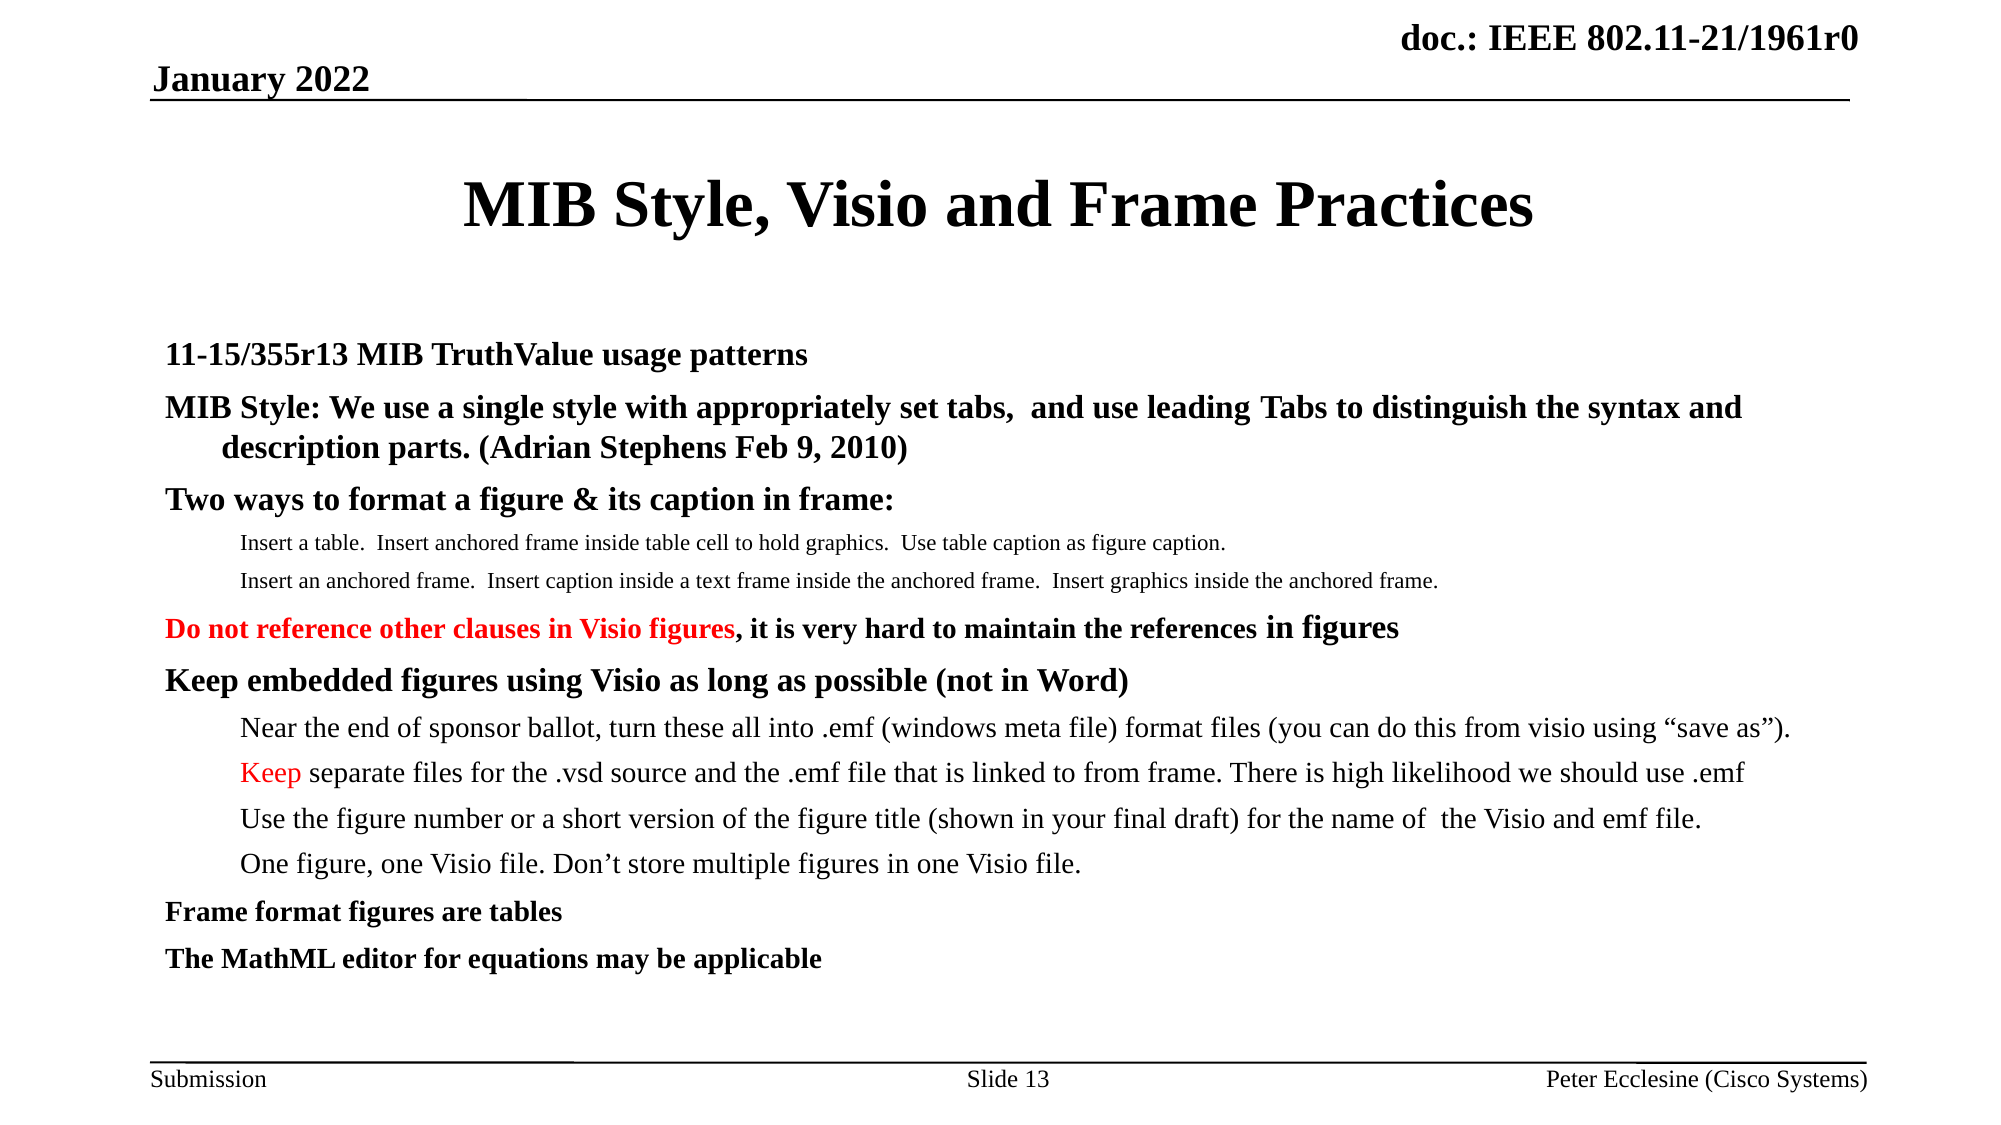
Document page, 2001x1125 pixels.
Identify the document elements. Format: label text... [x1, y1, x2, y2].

title MIB Style, Visio and Frame Practices [149, 112, 1850, 288]
list 11-15/355r13 MIB TruthValue usage patterns MIB Style: We use a single style with appropriately set tabs, and use leading Tabs to distinguish the syntax and description parts. (Adrian Stephens Feb 9, 2010) Two ways to format a figure & its caption in frame: Insert a table. Insert anchored frame inside table cell to hold graphics. Use table caption as figure caption. Insert an anchored frame. Insert caption inside a text frame inside the anchored frame. Insert graphics inside the anchored frame. Do not reference other clauses in Visio figures, it is very hard to maintain the references in figures Keep embedded figures using Visio as long as possible (not in Word) Near the end of sponsor ballot, turn these all into .emf (windows meta file) format files (you can do this from visio using “save as”). Keep separate files for the .vsd source and the .emf file that is linked to from frame. There is high likelihood we should use .emf Use the figure number or a short version of the figure title (shown in your final draft) for the name of the Visio and emf file. One figure, one Visio file. Don’t store multiple figures in one Visio file. Frame format figures are tables The MathML editor for equations may be applicable [149, 324, 1850, 1051]
slide_number Slide 13 [950, 1061, 1067, 1123]
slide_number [152, 54, 563, 100]
footer Peter Ecclesine (Cisco Systems) [1171, 1061, 1869, 1093]
